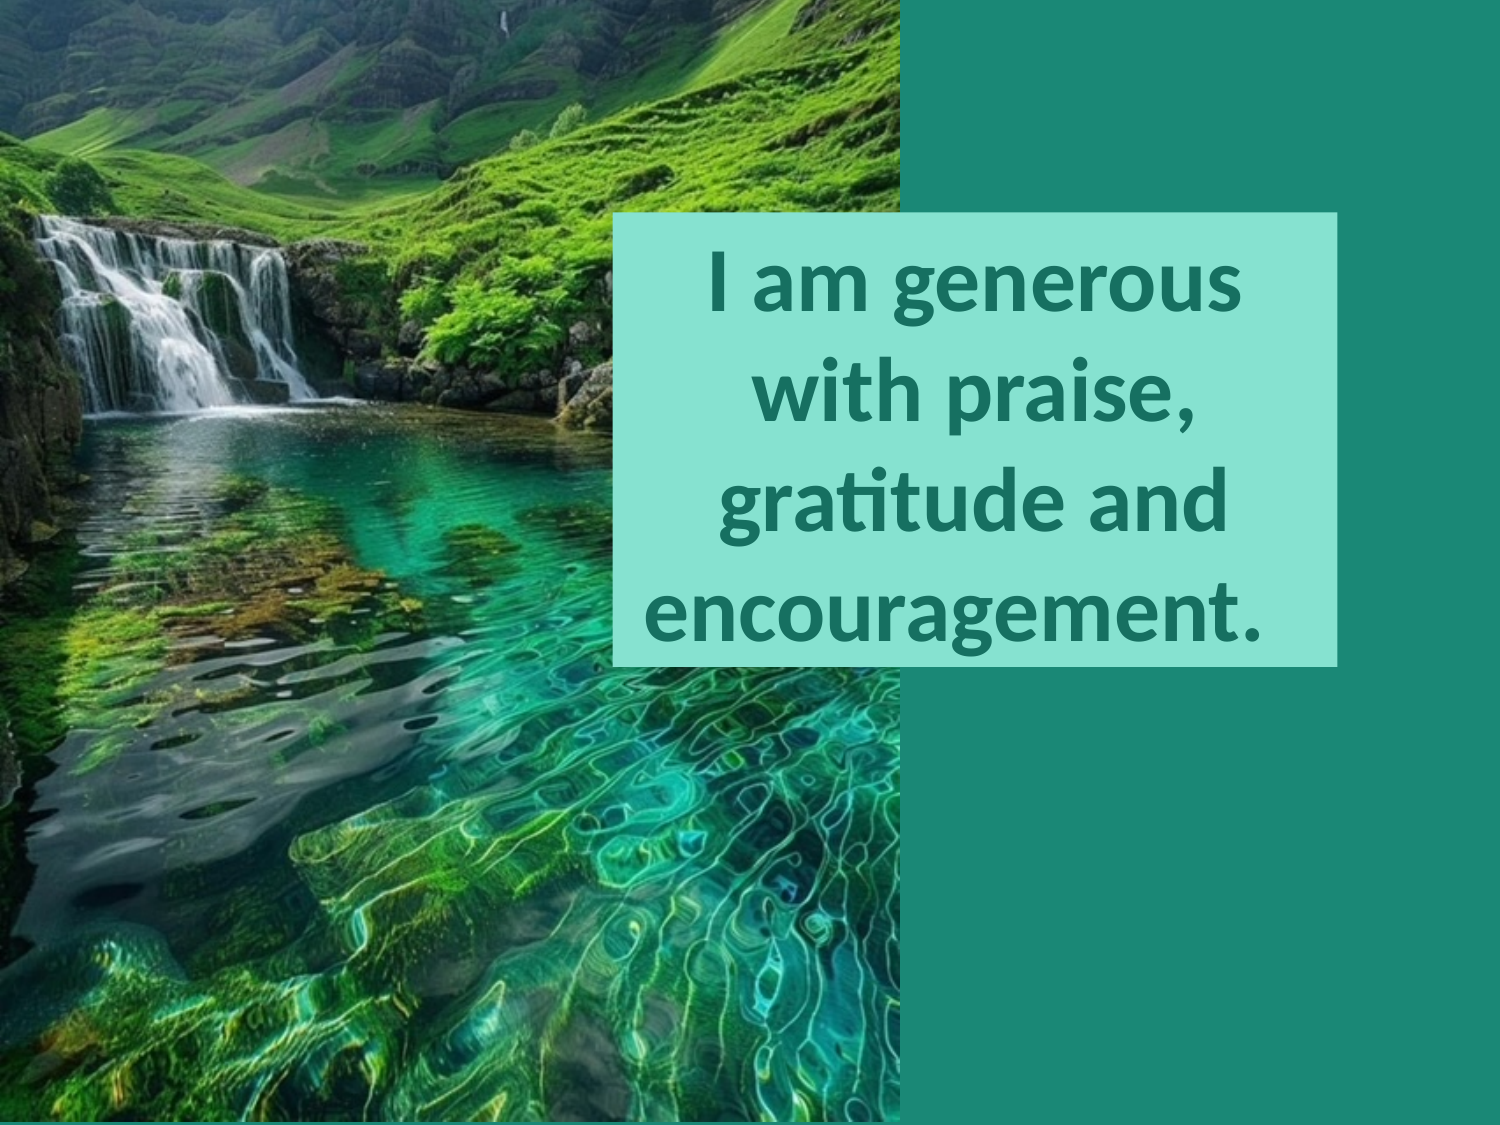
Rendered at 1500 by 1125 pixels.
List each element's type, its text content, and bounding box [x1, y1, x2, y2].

text_box I am generous with praise, gratitude and encouragement. [904, 212, 1338, 667]
picture [0, 0, 901, 1122]
